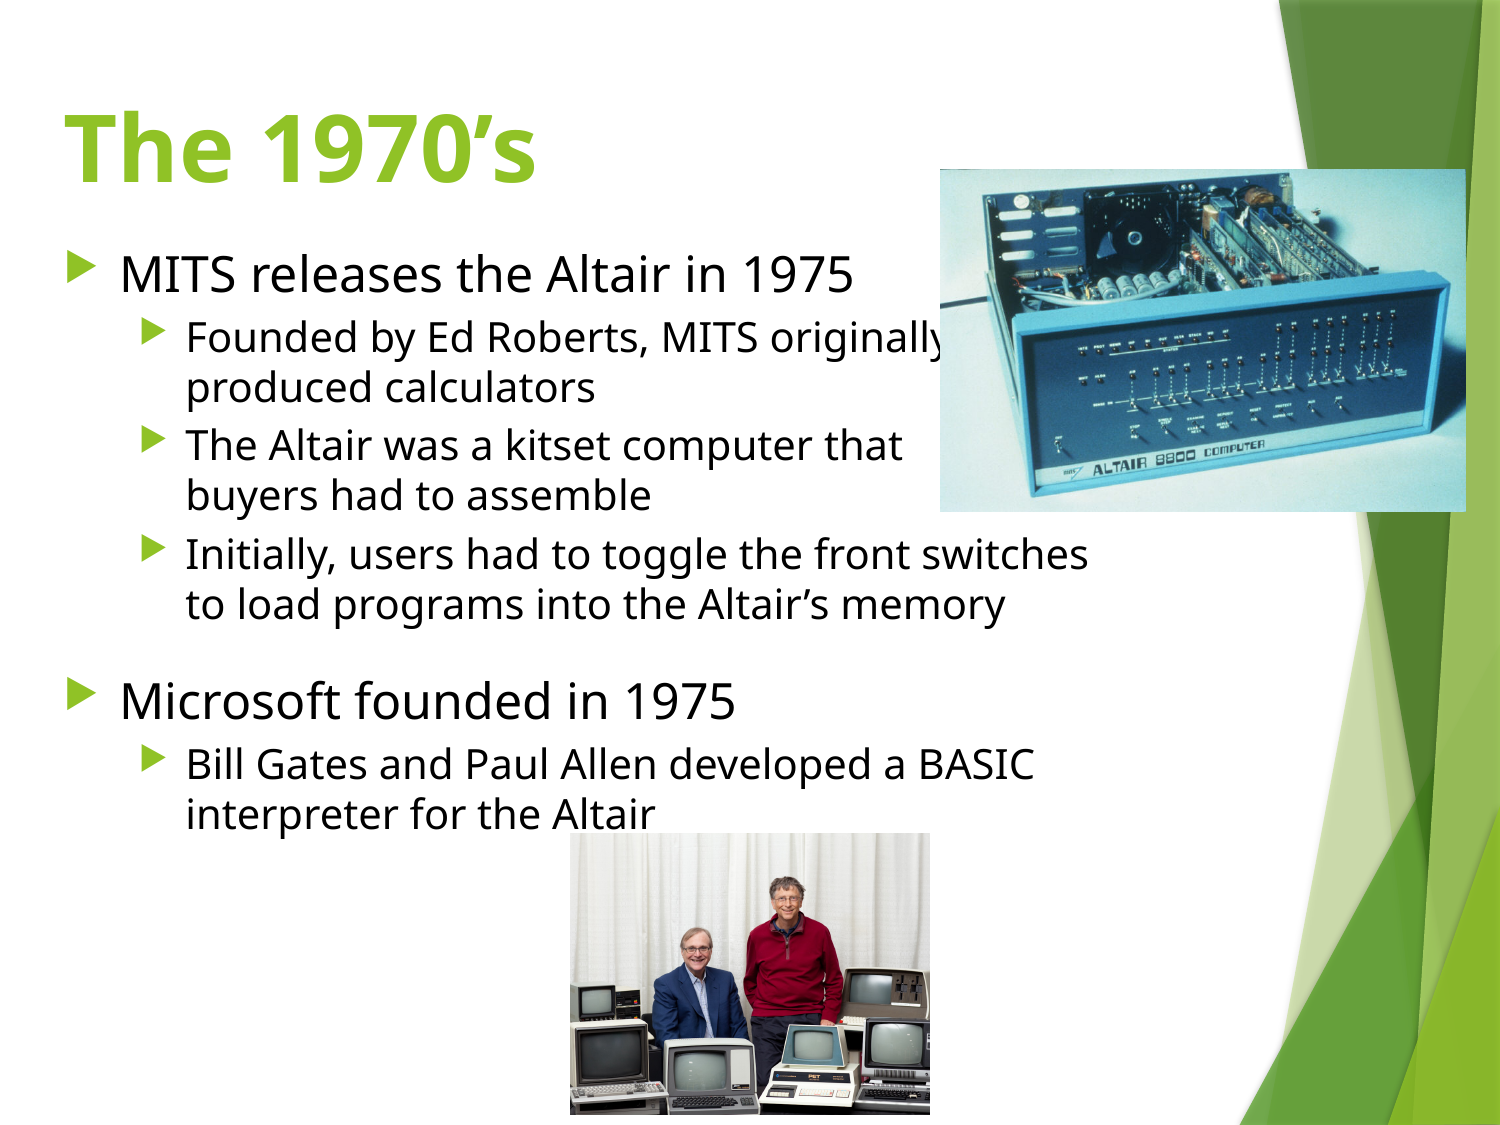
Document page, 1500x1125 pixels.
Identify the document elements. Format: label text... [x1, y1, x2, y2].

picture [939, 169, 1467, 512]
list MITS releases the Altair in 1975 Founded by Ed Roberts, MITS originally produced calculators The Altair was a kitset computer that buyers had to assemble Initially, users had to toggle the front switches to load programs into the Altair’s memory Microsoft founded in 1975 Bill Gates and Paul Allen developed a BASIC interpreter for the Altair [48, 234, 1240, 1021]
title The 1970’s [48, 55, 1240, 234]
picture [570, 833, 930, 1116]
